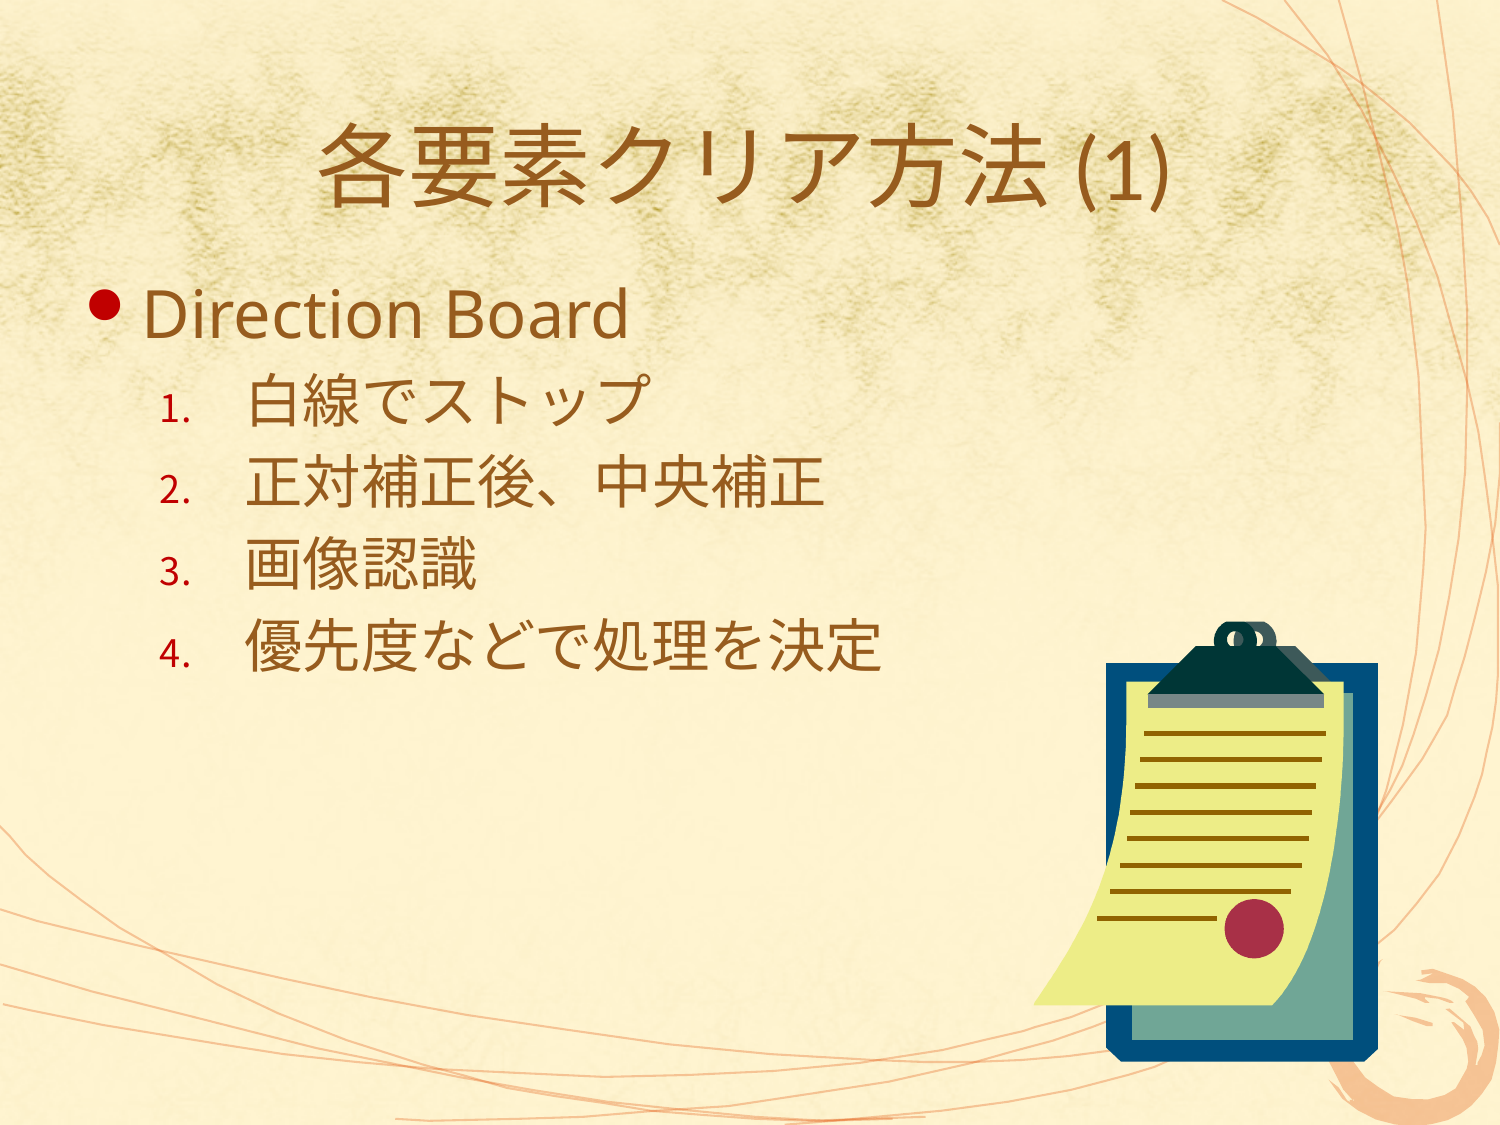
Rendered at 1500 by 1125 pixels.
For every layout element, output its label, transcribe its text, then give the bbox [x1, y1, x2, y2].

title 各要素クリア方法(1) [70, 70, 1421, 258]
list Direction Board 白線でストップ 正対補正後、中央補正 画像認識 優先度などで処理を決定 [70, 264, 1421, 1034]
picture [1032, 620, 1383, 1067]
